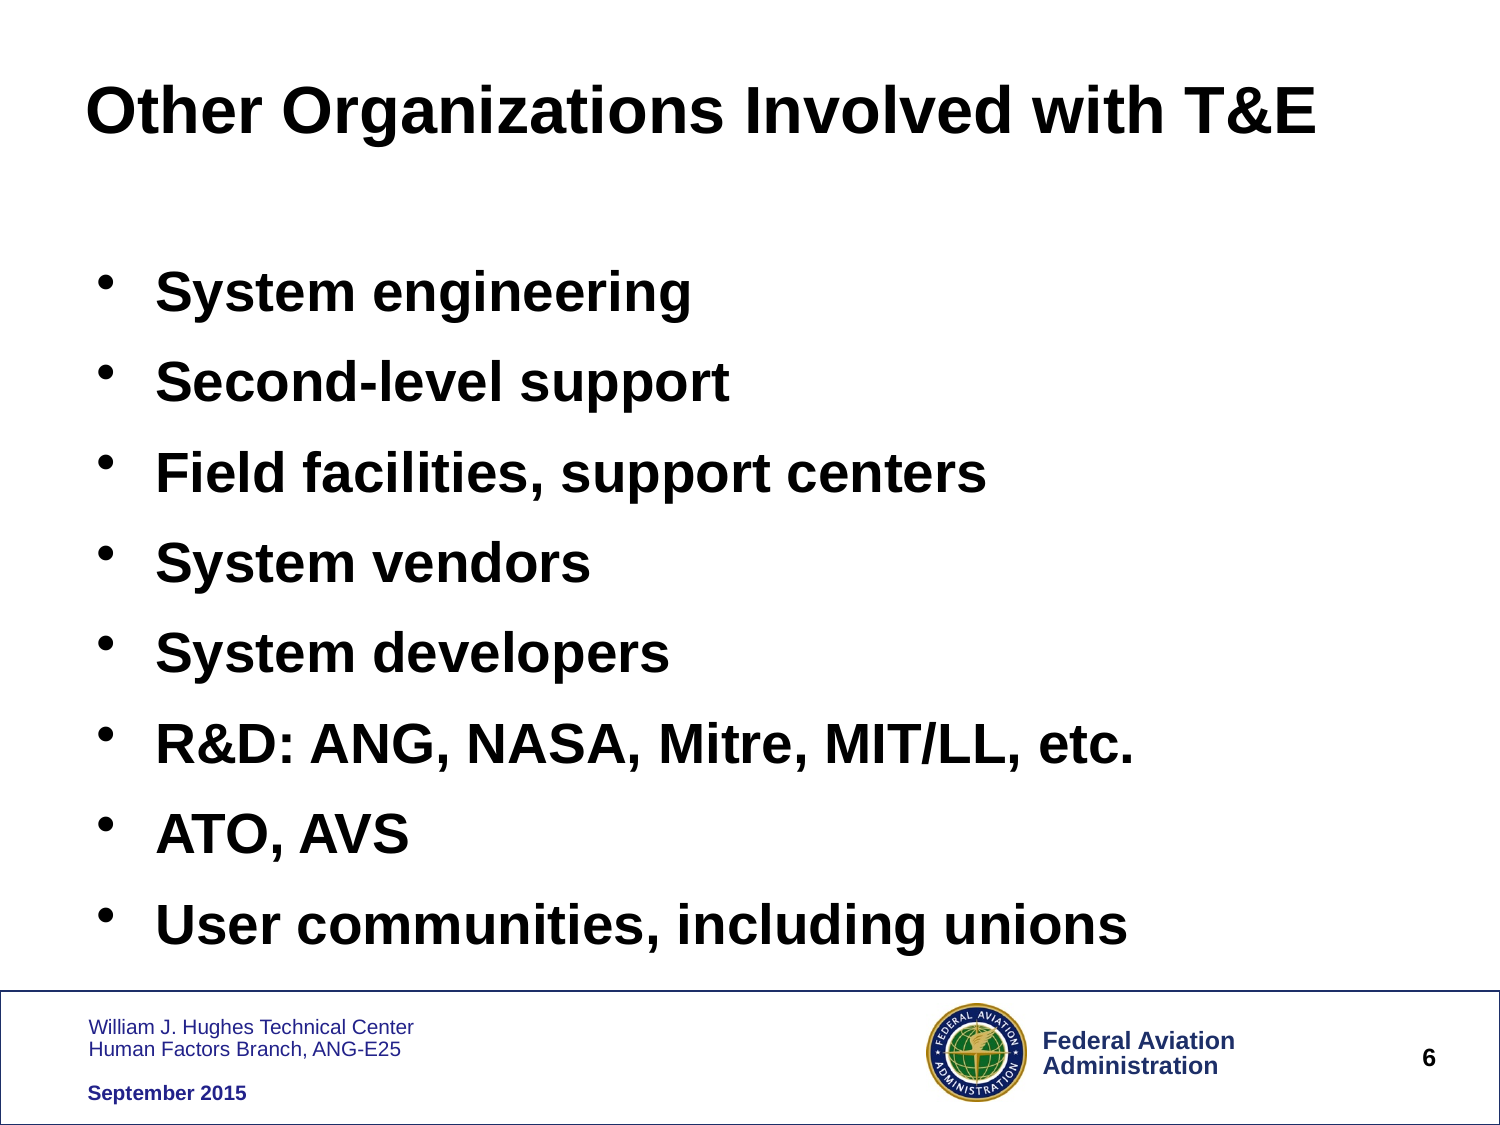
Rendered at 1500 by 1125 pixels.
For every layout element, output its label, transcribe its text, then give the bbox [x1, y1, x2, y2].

title Other Organizations Involved with T&E [70, 56, 1461, 157]
list System engineering Second-level support Field facilities, support centers System vendors System developers R&D: ANG, NASA, Mitre, MIT/LL, etc. ATO, AVS User communities, including unions [81, 247, 1402, 968]
picture [926, 1003, 1027, 1102]
